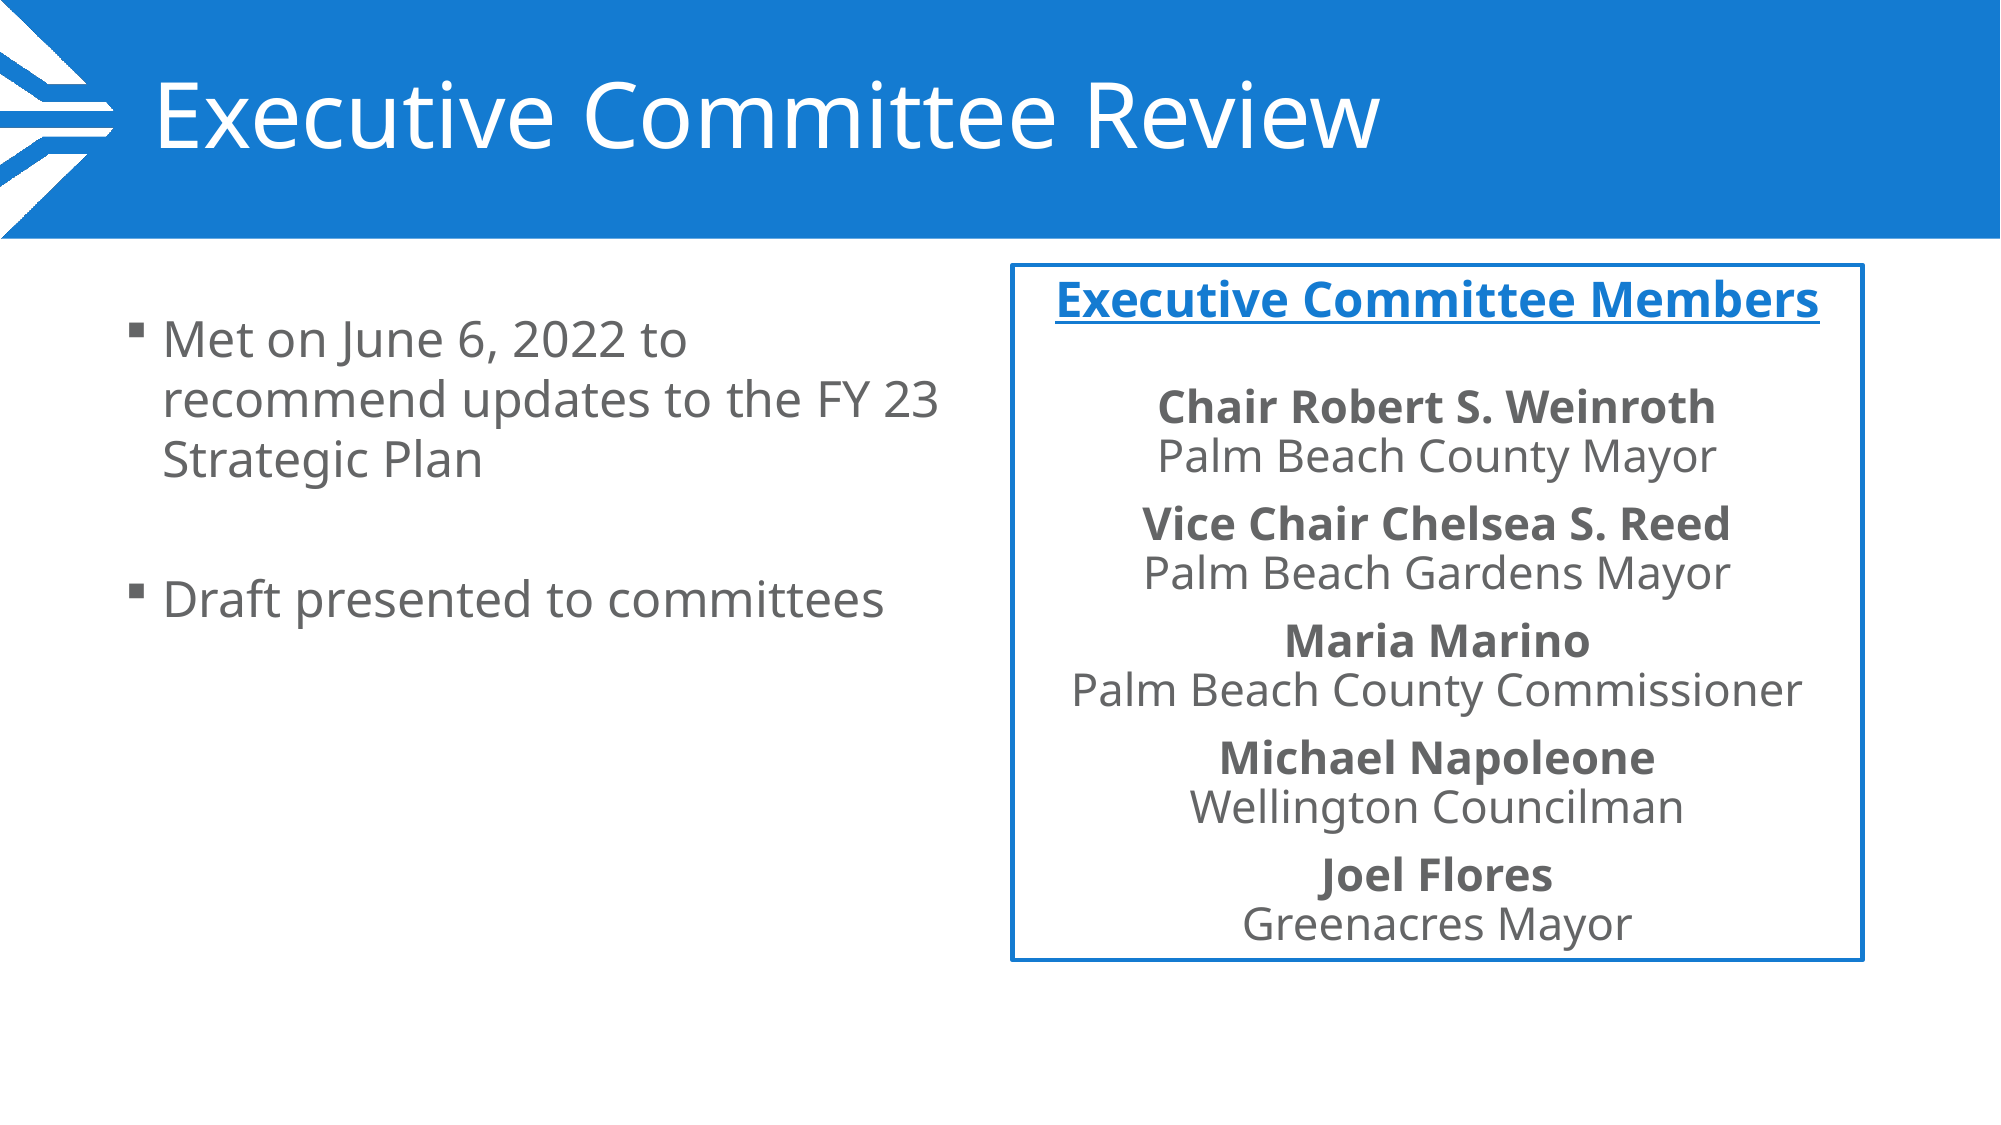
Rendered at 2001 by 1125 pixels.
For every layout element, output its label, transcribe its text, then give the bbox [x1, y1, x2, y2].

list Executive Committee Members Chair Robert S. Weinroth Palm Beach County Mayor Vice Chair Chelsea S. Reed Palm Beach Gardens Mayor Maria Marino Palm Beach County Commissioner Michael Napoleone Wellington Councilman Joel Flores Greenacres Mayor [1012, 264, 1863, 961]
picture [0, 0, 114, 239]
list Met on June 6, 2022 to recommend updates to the FY 23 Strategic Plan Draft presented to committees [110, 299, 988, 995]
title Executive Committee Review [137, 39, 1623, 200]
